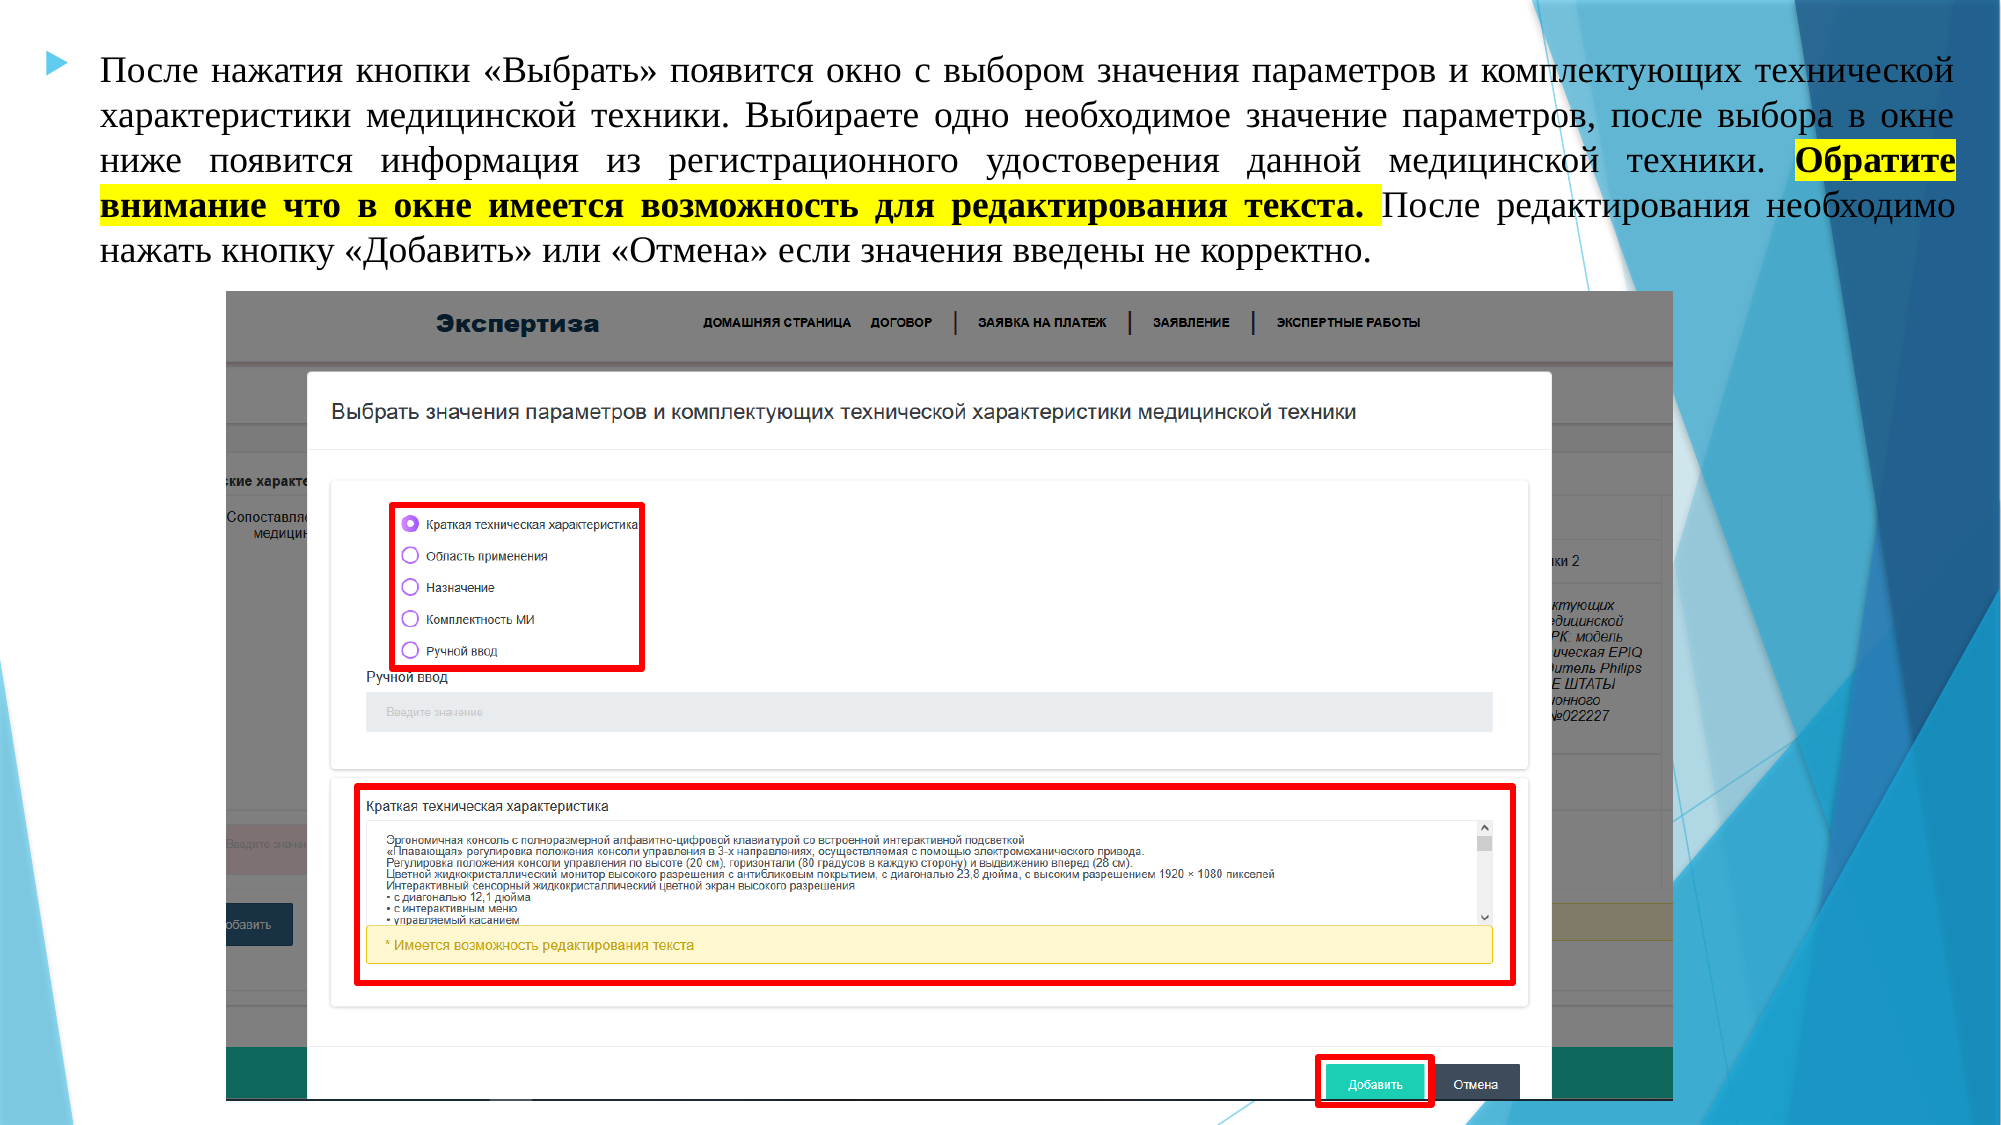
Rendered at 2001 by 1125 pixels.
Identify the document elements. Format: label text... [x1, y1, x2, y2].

list После нажатия кнопки «Выбрать» появится окно с выбором значения параметров и комплектующих технической характеристики медицинской техники. Выбираете одно необходимое значение параметров, после выбора в окне ниже появится информация из регистрационного удостоверения данной медицинской техники. Обратите внимание что в окне имеется возможность для редактирования текста. После редактирования необходимо нажать кнопку «Добавить» или «Отмена» если значения введены не корректно. [28, 37, 1972, 675]
picture [226, 290, 1673, 1102]
